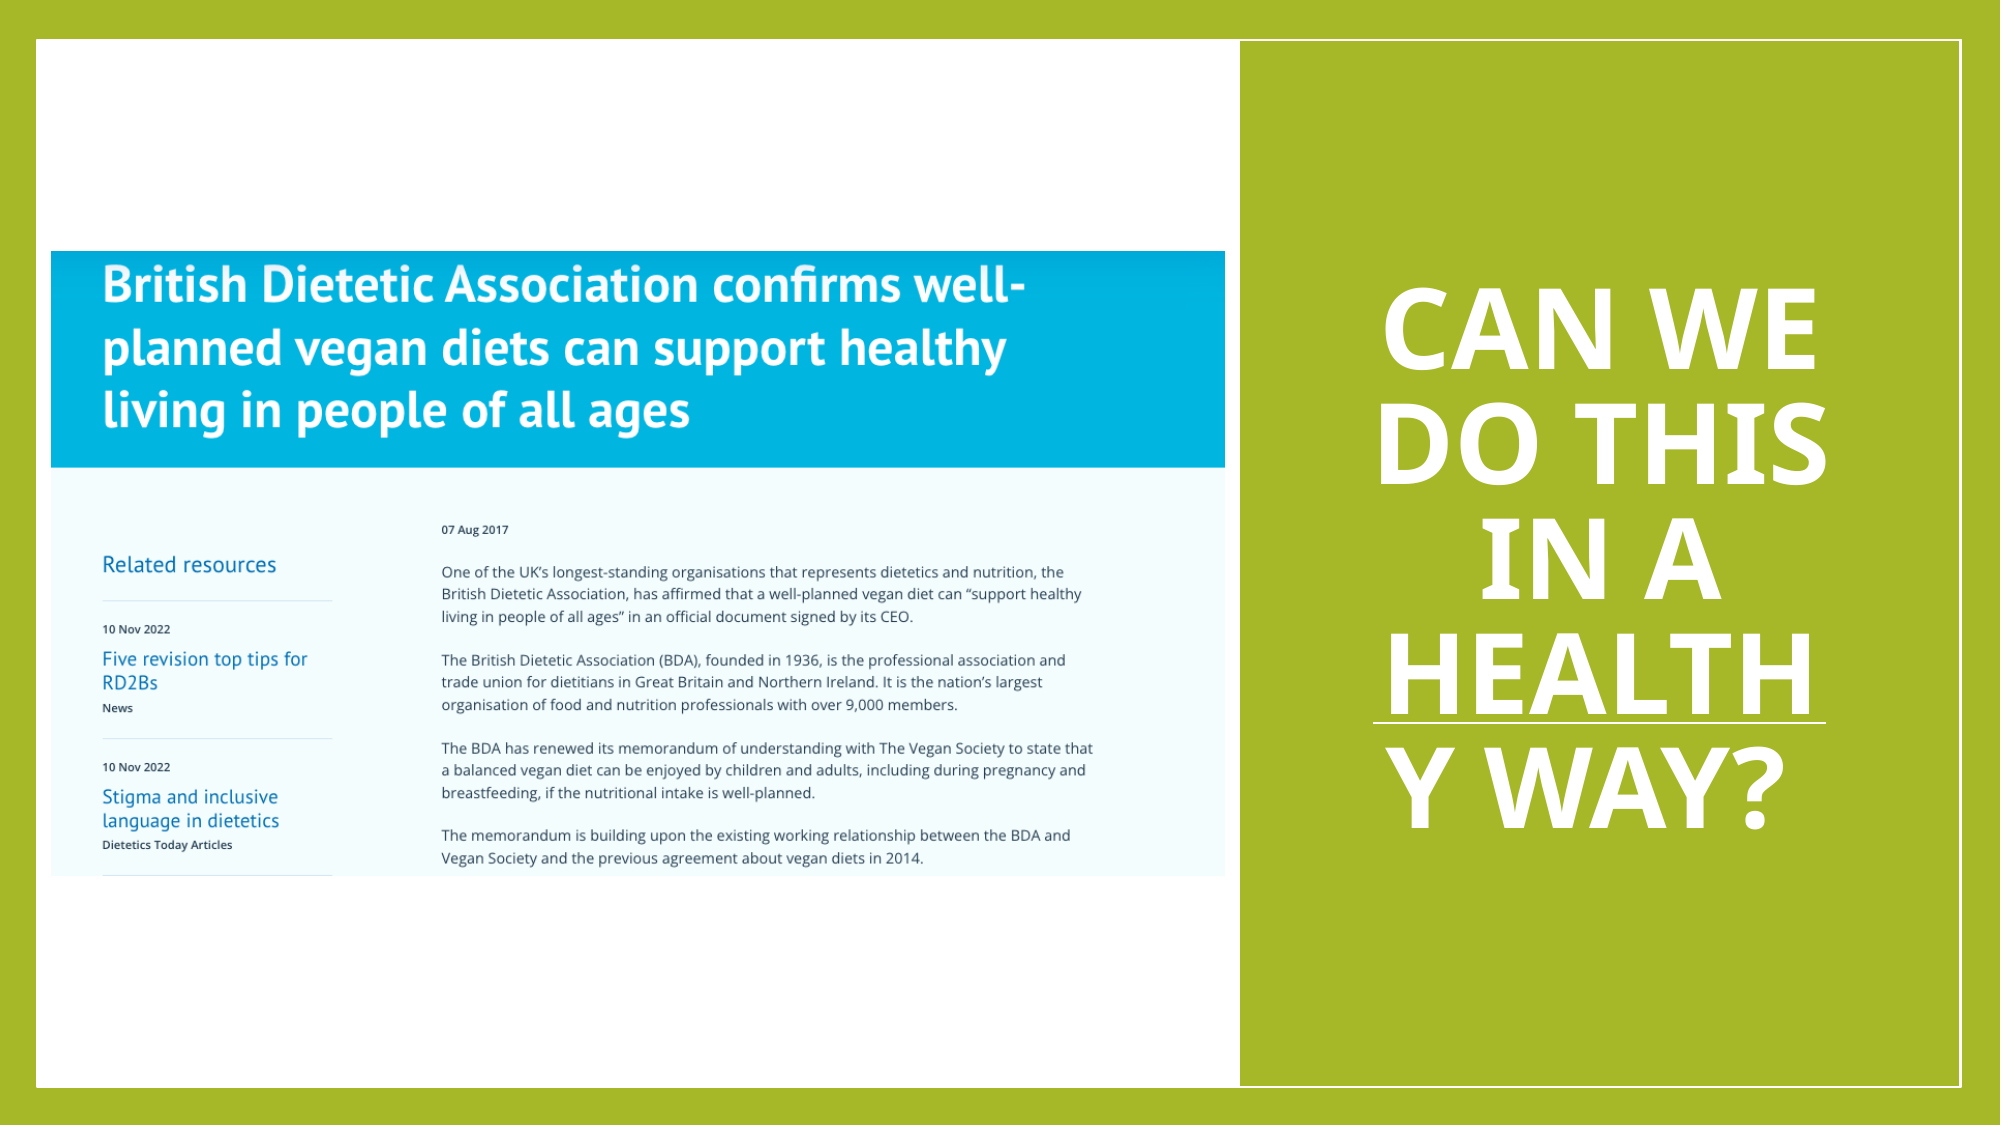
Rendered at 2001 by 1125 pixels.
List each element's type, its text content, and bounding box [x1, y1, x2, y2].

picture [326, 401, 348, 428]
picture [957, 328, 979, 364]
picture [257, 401, 279, 427]
title Can we do this in a healthy way? [1345, 265, 1857, 860]
picture [136, 275, 151, 301]
picture [923, 328, 935, 365]
picture [981, 265, 993, 302]
picture [244, 401, 250, 427]
picture [500, 275, 518, 302]
picture [762, 339, 786, 365]
picture [765, 275, 787, 301]
picture [336, 270, 352, 302]
picture [132, 401, 156, 427]
picture [656, 339, 673, 365]
picture [510, 333, 527, 365]
picture [822, 275, 837, 301]
picture [706, 339, 729, 375]
picture [424, 401, 446, 428]
picture [566, 339, 584, 365]
picture [715, 275, 733, 302]
picture [444, 328, 466, 365]
picture [674, 275, 696, 301]
picture [401, 265, 409, 271]
picture [348, 339, 371, 376]
picture [530, 339, 548, 365]
picture [473, 328, 480, 334]
picture [842, 328, 864, 364]
picture [380, 269, 397, 302]
picture [896, 339, 917, 365]
picture [243, 390, 251, 397]
picture [159, 390, 167, 397]
picture [615, 339, 637, 364]
picture [489, 390, 507, 427]
picture [186, 265, 194, 271]
picture [996, 265, 1008, 302]
picture [841, 275, 877, 301]
picture [166, 270, 183, 302]
picture [175, 339, 197, 364]
picture [574, 265, 581, 271]
picture [791, 265, 816, 301]
picture [134, 328, 145, 365]
picture [322, 339, 344, 365]
picture [550, 275, 569, 302]
picture [299, 276, 305, 301]
picture [616, 401, 639, 438]
picture [409, 391, 421, 428]
picture [121, 390, 128, 397]
picture [298, 265, 306, 271]
picture [231, 339, 253, 365]
picture [478, 275, 496, 302]
picture [356, 275, 377, 302]
picture [611, 270, 628, 302]
picture [403, 339, 425, 364]
picture [808, 333, 825, 365]
picture [632, 265, 639, 271]
picture [734, 339, 758, 375]
picture [736, 275, 760, 302]
picture [414, 275, 433, 302]
picture [935, 333, 952, 365]
picture [352, 401, 376, 428]
picture [381, 401, 404, 437]
picture [586, 275, 608, 302]
picture [299, 401, 321, 437]
picture [105, 265, 131, 302]
picture [520, 401, 542, 427]
picture [463, 401, 487, 428]
picture [563, 391, 575, 428]
picture [295, 339, 320, 365]
picture [200, 275, 218, 302]
picture [203, 339, 225, 364]
picture [881, 275, 900, 302]
picture [311, 275, 333, 302]
picture [51, 468, 1226, 877]
picture [678, 339, 701, 365]
picture [982, 339, 1006, 375]
picture [522, 275, 546, 302]
picture [590, 401, 611, 427]
picture [105, 391, 117, 428]
picture [548, 391, 559, 428]
picture [485, 339, 508, 365]
picture [257, 328, 280, 365]
picture [147, 339, 168, 365]
picture [953, 275, 975, 302]
picture [174, 401, 196, 427]
picture [633, 276, 639, 301]
text_box [36, 39, 1962, 1088]
picture [644, 401, 666, 428]
picture [223, 265, 245, 301]
picture [791, 339, 805, 364]
picture [645, 275, 669, 302]
picture [160, 401, 166, 427]
picture [869, 339, 891, 365]
picture [187, 276, 193, 301]
picture [402, 276, 408, 301]
picture [446, 265, 475, 301]
picture [155, 276, 161, 301]
picture [574, 276, 581, 301]
picture [671, 401, 689, 428]
picture [914, 276, 951, 302]
picture [587, 339, 609, 365]
picture [473, 339, 480, 364]
picture [105, 339, 128, 375]
picture [1011, 284, 1024, 290]
picture [375, 339, 397, 365]
picture [121, 401, 128, 427]
picture [154, 265, 162, 271]
picture [201, 401, 224, 438]
picture [265, 265, 292, 302]
